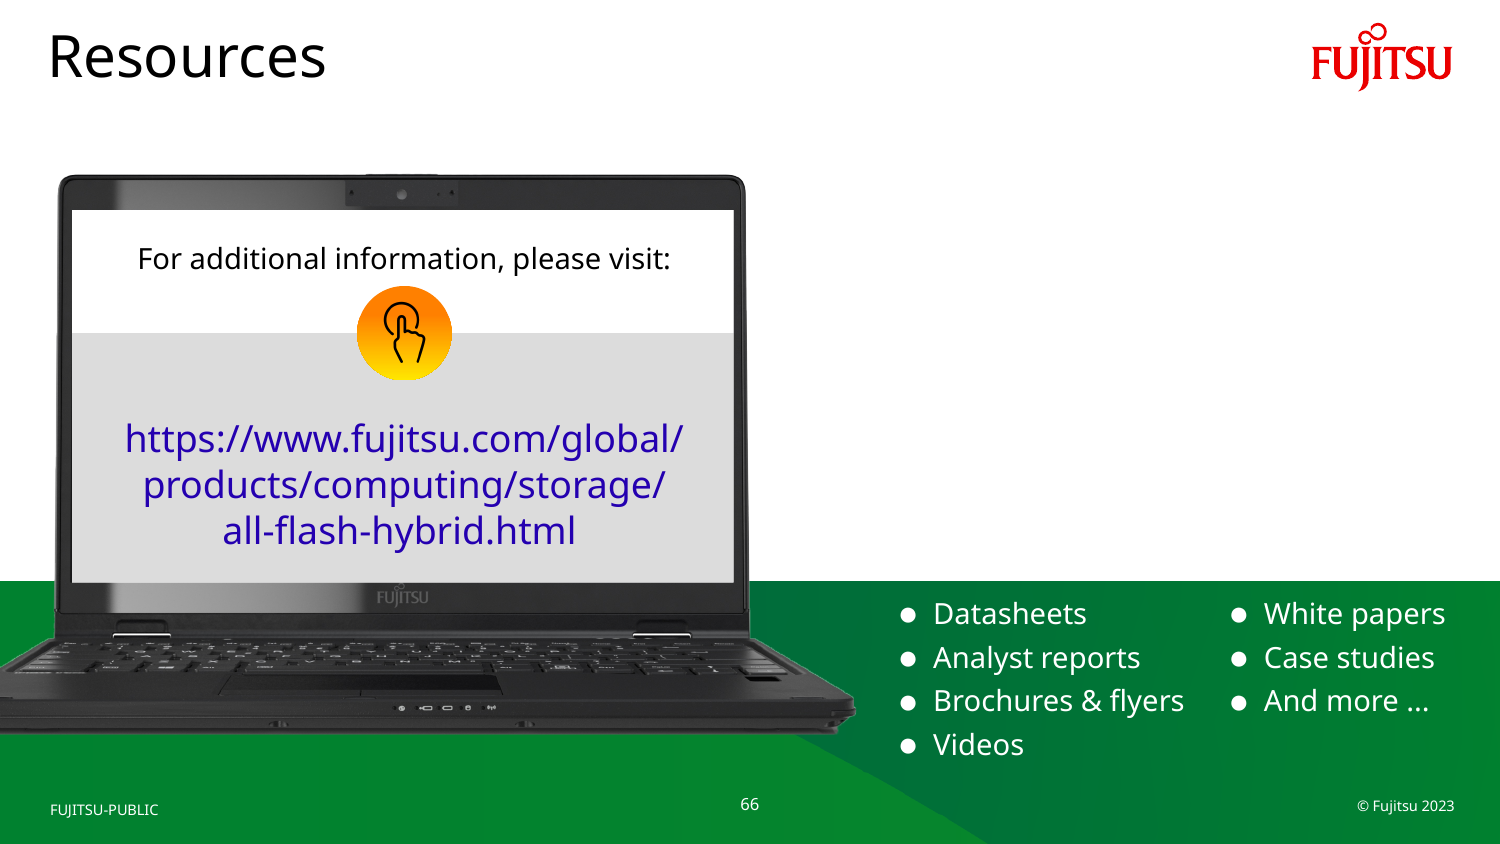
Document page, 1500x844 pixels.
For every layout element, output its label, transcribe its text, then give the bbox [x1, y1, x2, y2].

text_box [357, 285, 452, 381]
picture [0, 172, 1500, 844]
title Resources [47, 26, 1288, 92]
